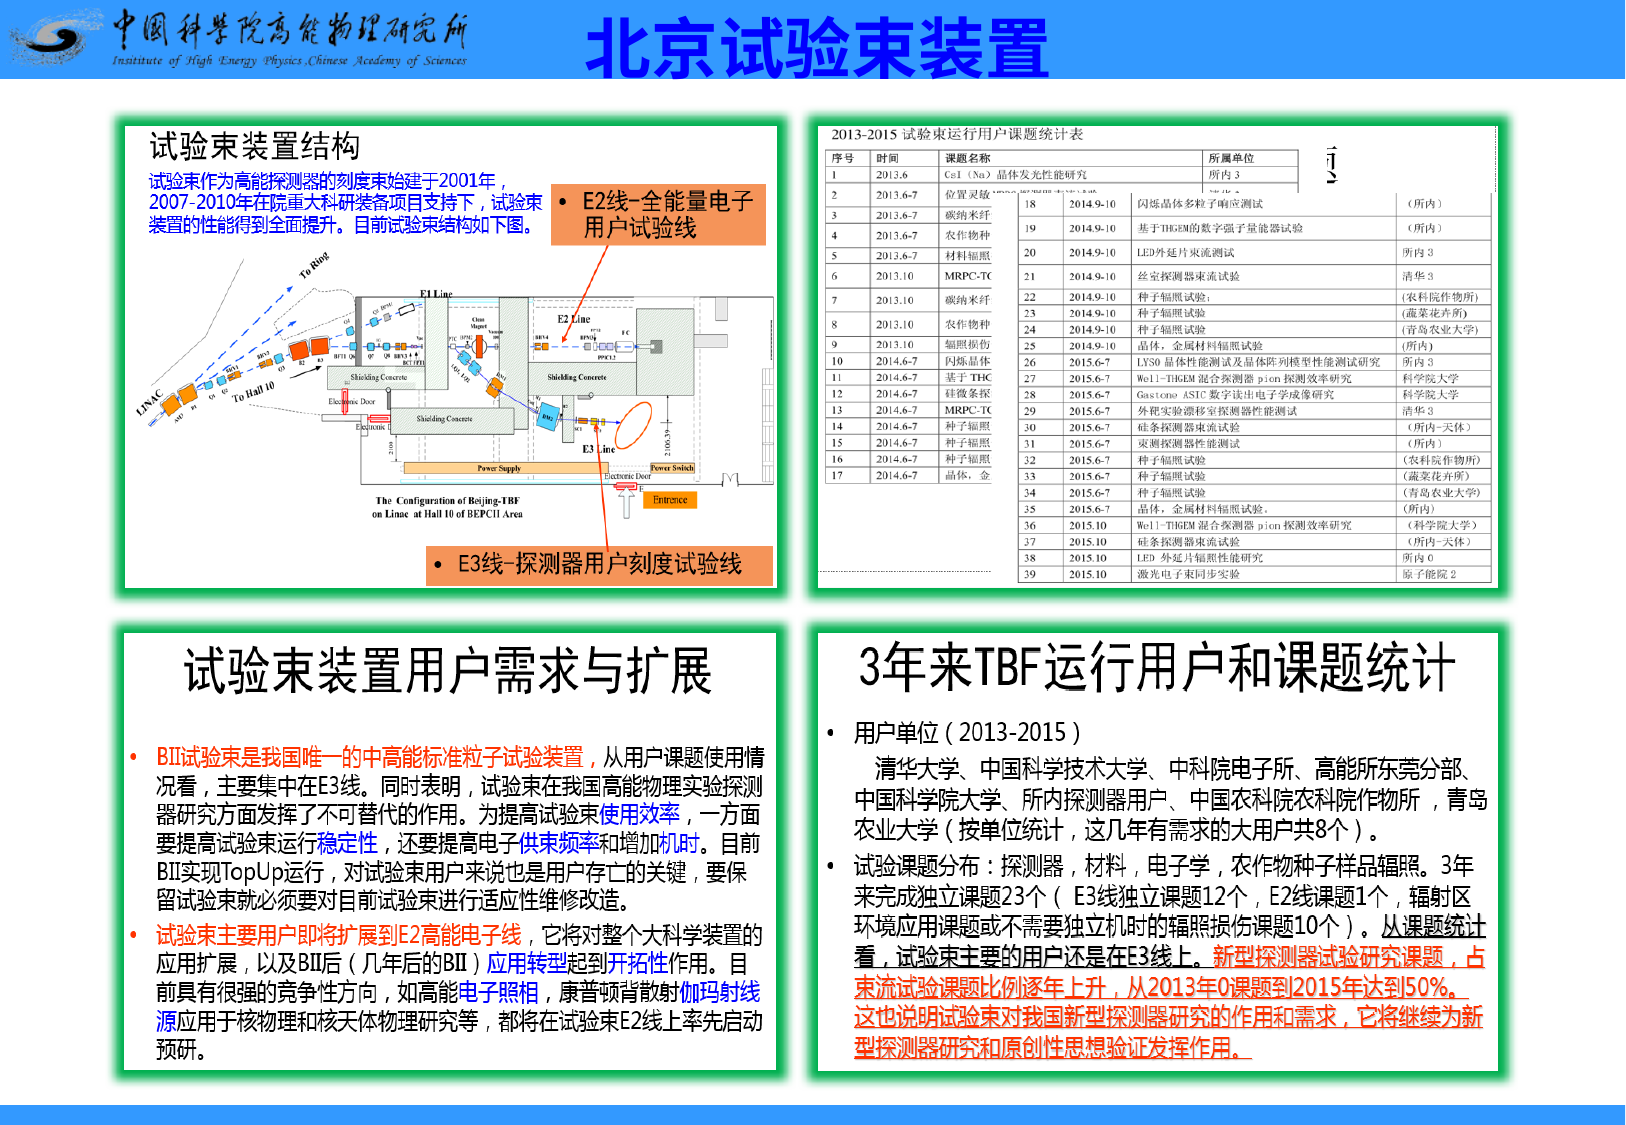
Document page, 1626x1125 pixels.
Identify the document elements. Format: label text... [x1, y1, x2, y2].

picture [124, 633, 776, 1070]
text_box 北京试验束装置 [375, 0, 1262, 95]
picture [818, 633, 1498, 1071]
picture [6, 7, 375, 68]
picture [125, 126, 777, 588]
picture [818, 126, 1498, 588]
